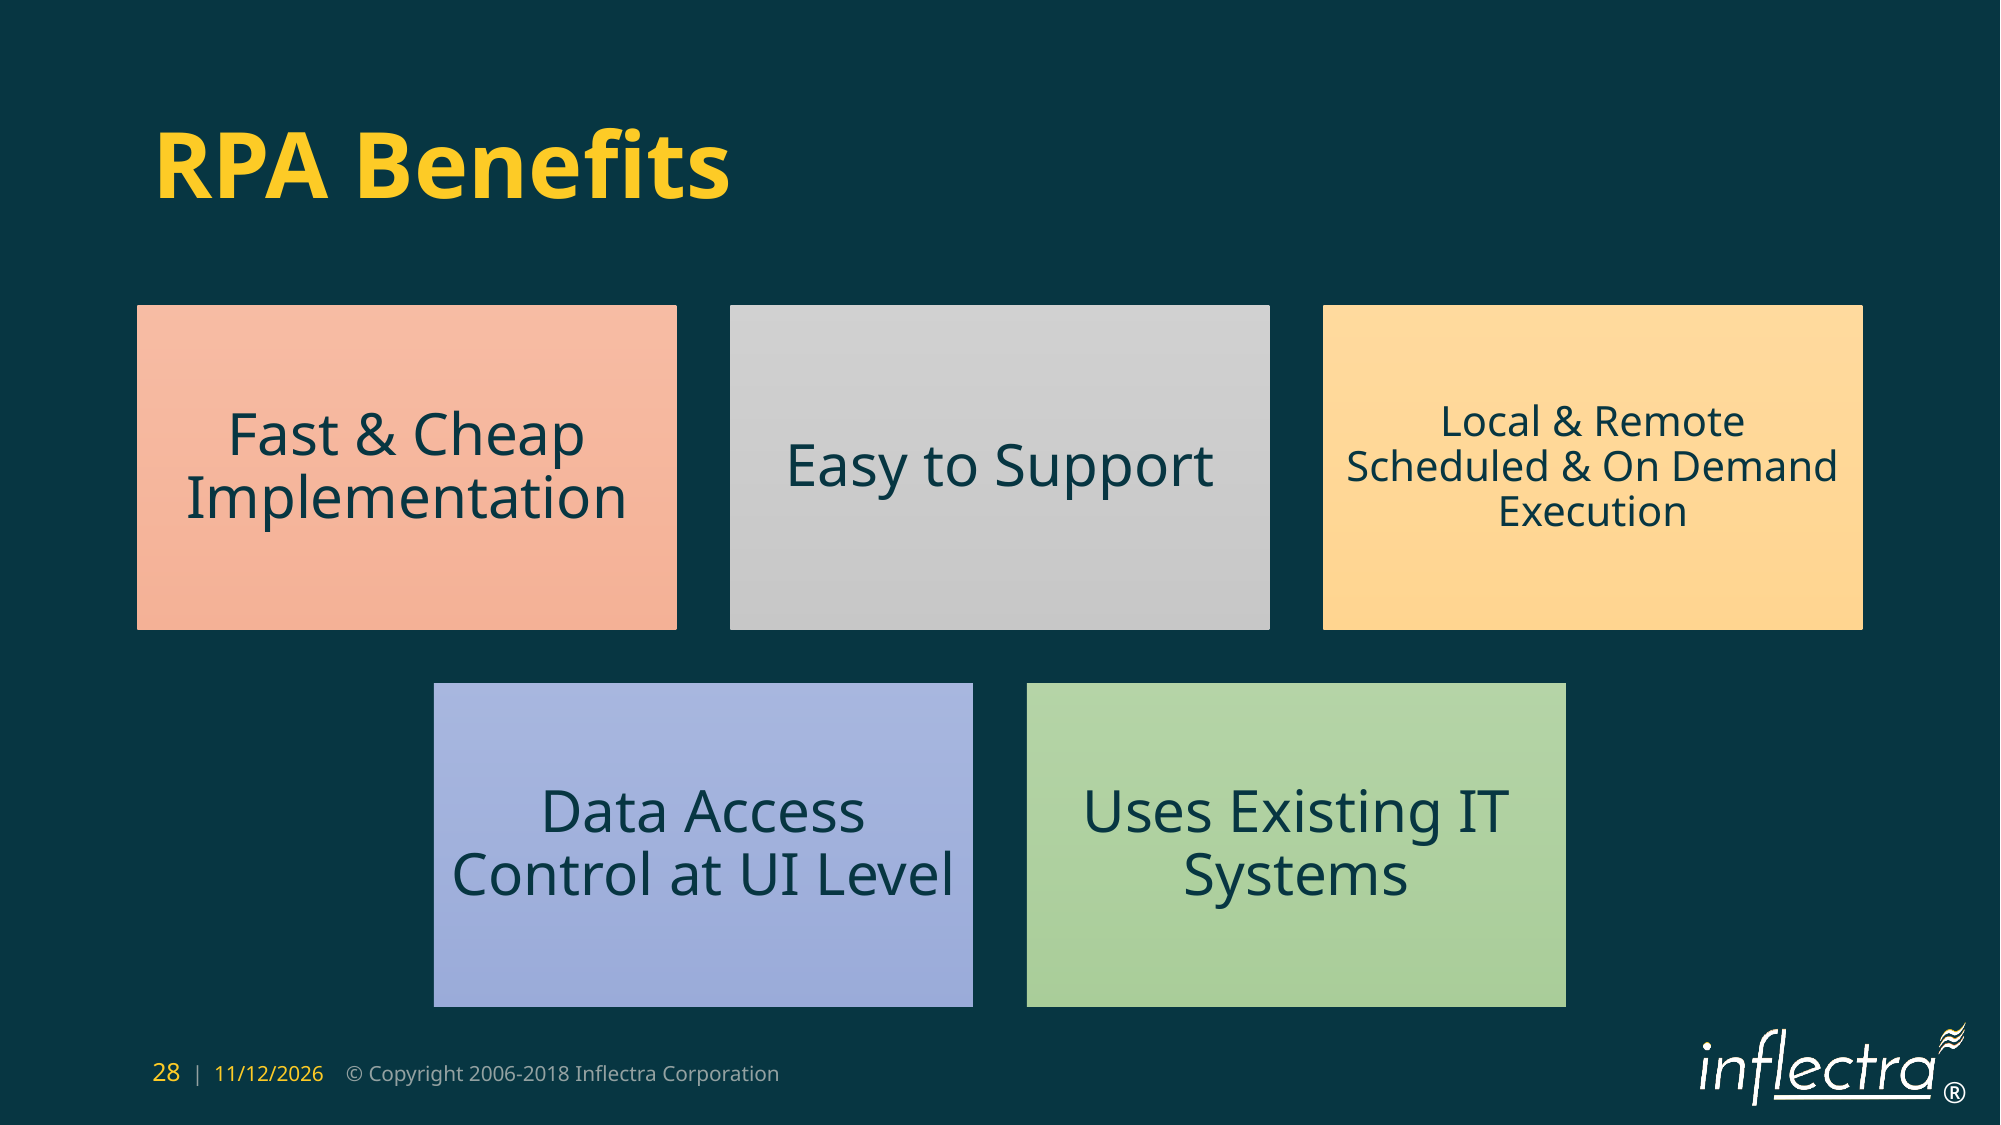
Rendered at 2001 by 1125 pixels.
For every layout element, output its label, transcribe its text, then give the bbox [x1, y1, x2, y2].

picture [1692, 1016, 1971, 1112]
title RPA Benefits [137, 59, 1863, 278]
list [137, 299, 1863, 1014]
